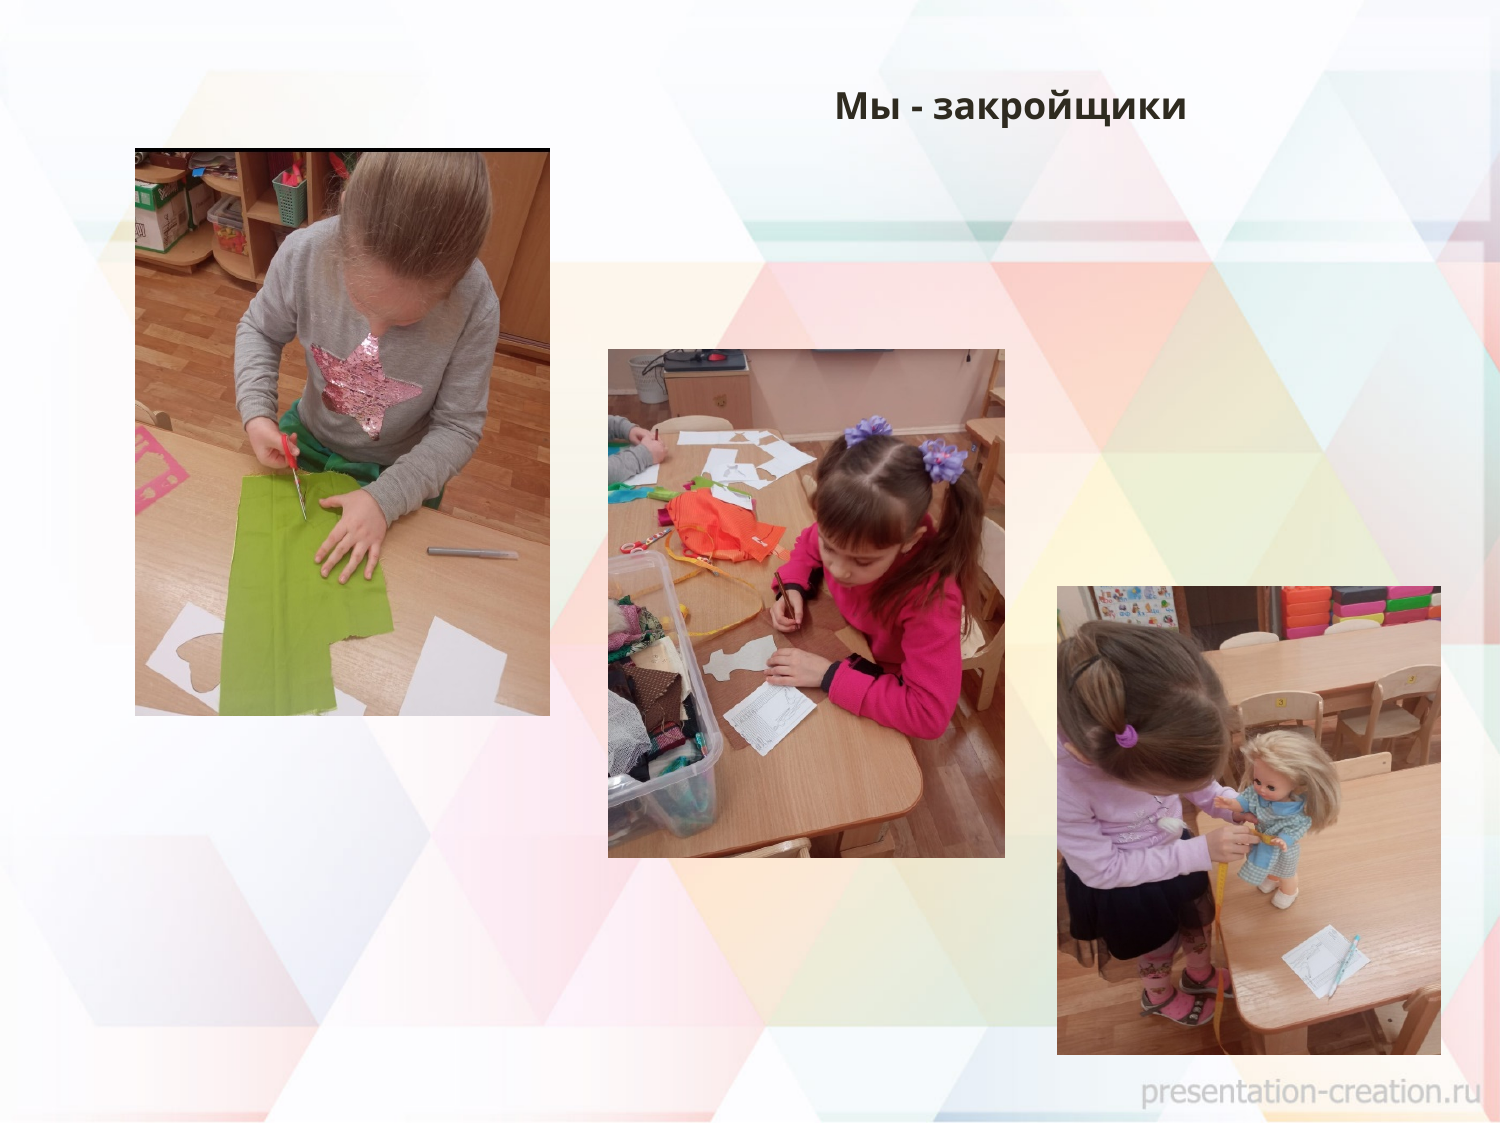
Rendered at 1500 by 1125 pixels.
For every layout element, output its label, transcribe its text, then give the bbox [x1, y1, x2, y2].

text_box Мы - закройщики [819, 74, 1257, 135]
picture [0, 0, 1500, 1125]
